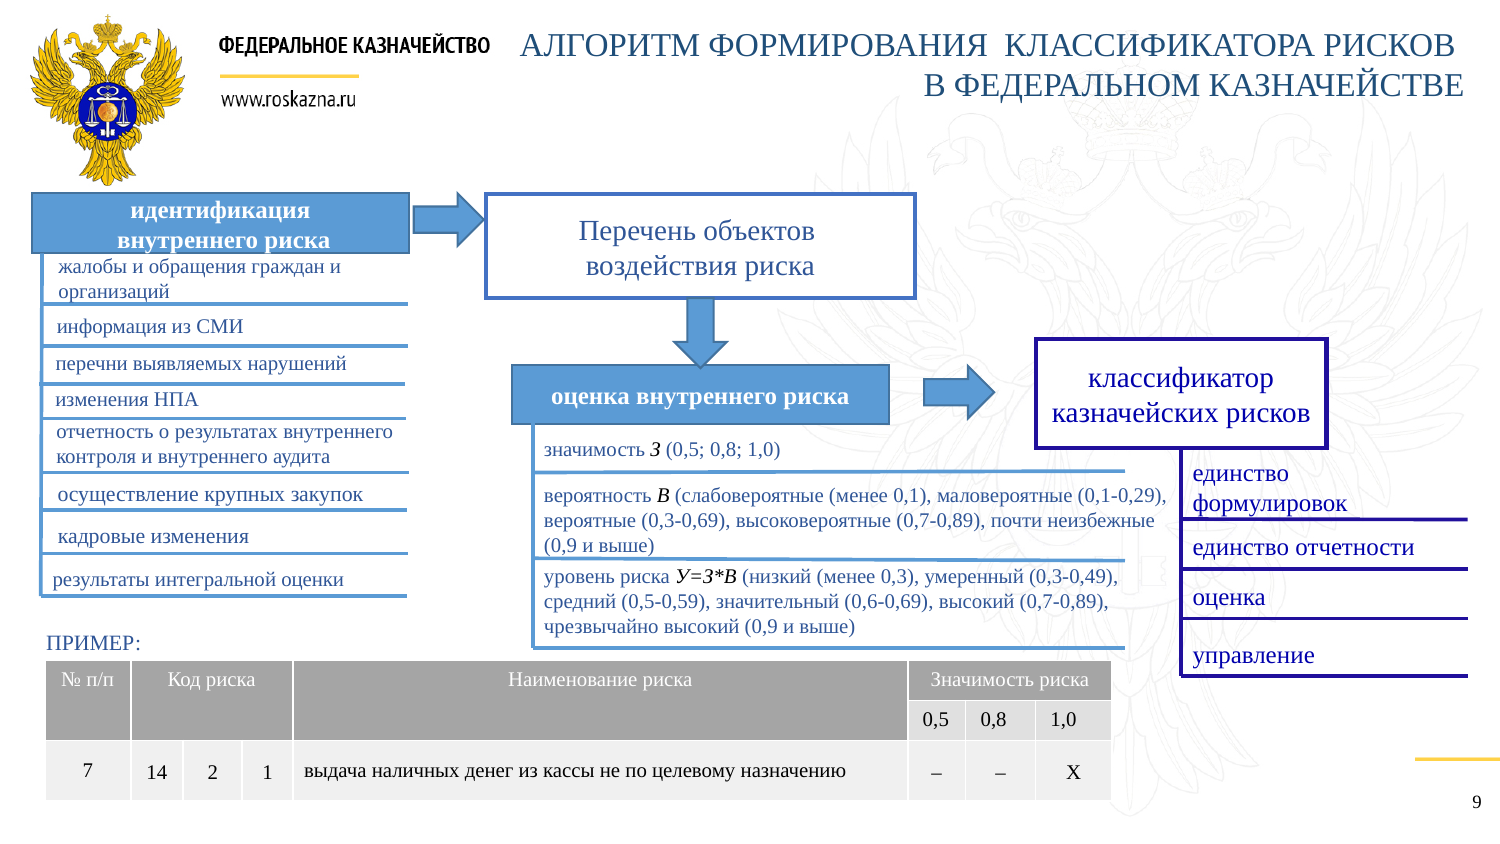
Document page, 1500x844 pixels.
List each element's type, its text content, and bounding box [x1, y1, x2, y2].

text_box Перечень объектов воздействия риска [485, 193, 916, 299]
picture [0, 0, 1500, 844]
table_header Код риска [132, 661, 292, 740]
text_box [412, 190, 486, 249]
table_cell 0,8 [966, 701, 1035, 740]
text_box [923, 363, 996, 421]
text_box значимость З (0,5; 0,8; 1,0) [533, 429, 892, 466]
text_box осуществление крупных закупок [43, 474, 407, 508]
table_header Значимость риска [909, 661, 1111, 700]
text_box изменения НПА [44, 386, 352, 417]
table_cell 14 [132, 741, 182, 800]
text_box перечни выявляемых нарушений [44, 347, 404, 381]
text_box классификатор казначейских рисков [1035, 338, 1328, 449]
table_header Наименование риска [294, 661, 907, 740]
table_cell 7 [46, 741, 130, 800]
text_box отчетность о результатах внутреннего контроля и внутреннего аудита [45, 411, 412, 473]
text_box единство формулировок [1182, 450, 1457, 519]
text_box идентификация внутреннего риска [31, 192, 410, 254]
text_box уровень риска У=З*В (низкий (менее 0,3), умеренный (0,3-0,49), средний (0,5-0,59), значительный (0,6-0,69), высокий (0,7-0,89), чрезвычайно высокий (0,9 и выше) [533, 557, 1157, 644]
text_box жалобы и обращения граждан и организаций [47, 247, 443, 309]
table_cell – [966, 741, 1035, 800]
text_box оценка внутреннего риска [511, 364, 890, 425]
table_cell 0,5 [909, 701, 965, 740]
slide_number 9 [1444, 778, 1494, 824]
table_header № п/п [46, 661, 130, 740]
table_cell 1,0 [1036, 701, 1111, 740]
table_cell X [1036, 741, 1111, 800]
table_cell – [909, 741, 965, 800]
table_cell выдача наличных денег из кассы не по целевому назначению [294, 741, 907, 800]
text_box оценка [1182, 574, 1457, 617]
text_box АЛГОРИТМ ФОРМИРОВАНИЯ КЛАССИФИКАТОРА РИСКОВ В ФЕДЕРАЛЬНОМ КАЗНАЧЕЙСТВЕ [471, 15, 1480, 110]
text_box единство отчетности [1182, 524, 1457, 566]
text_box ПРИМЕР: [34, 622, 402, 661]
text_box результаты интегральной оценки [43, 559, 401, 594]
text_box управление [1182, 632, 1457, 674]
text_box информация из СМИ [45, 307, 405, 344]
table_cell 2 [184, 741, 241, 800]
text_box вероятность В (слабовероятные (менее 0,1), маловероятные (0,1-0,29), вероятные (0,3-0,69), высоковероятные (0,7-0,89), почти неизбежные (0,9 и выше) [533, 475, 1179, 563]
table_cell 1 [243, 741, 292, 800]
text_box кадровые изменения [43, 515, 408, 552]
text_box [671, 296, 730, 370]
